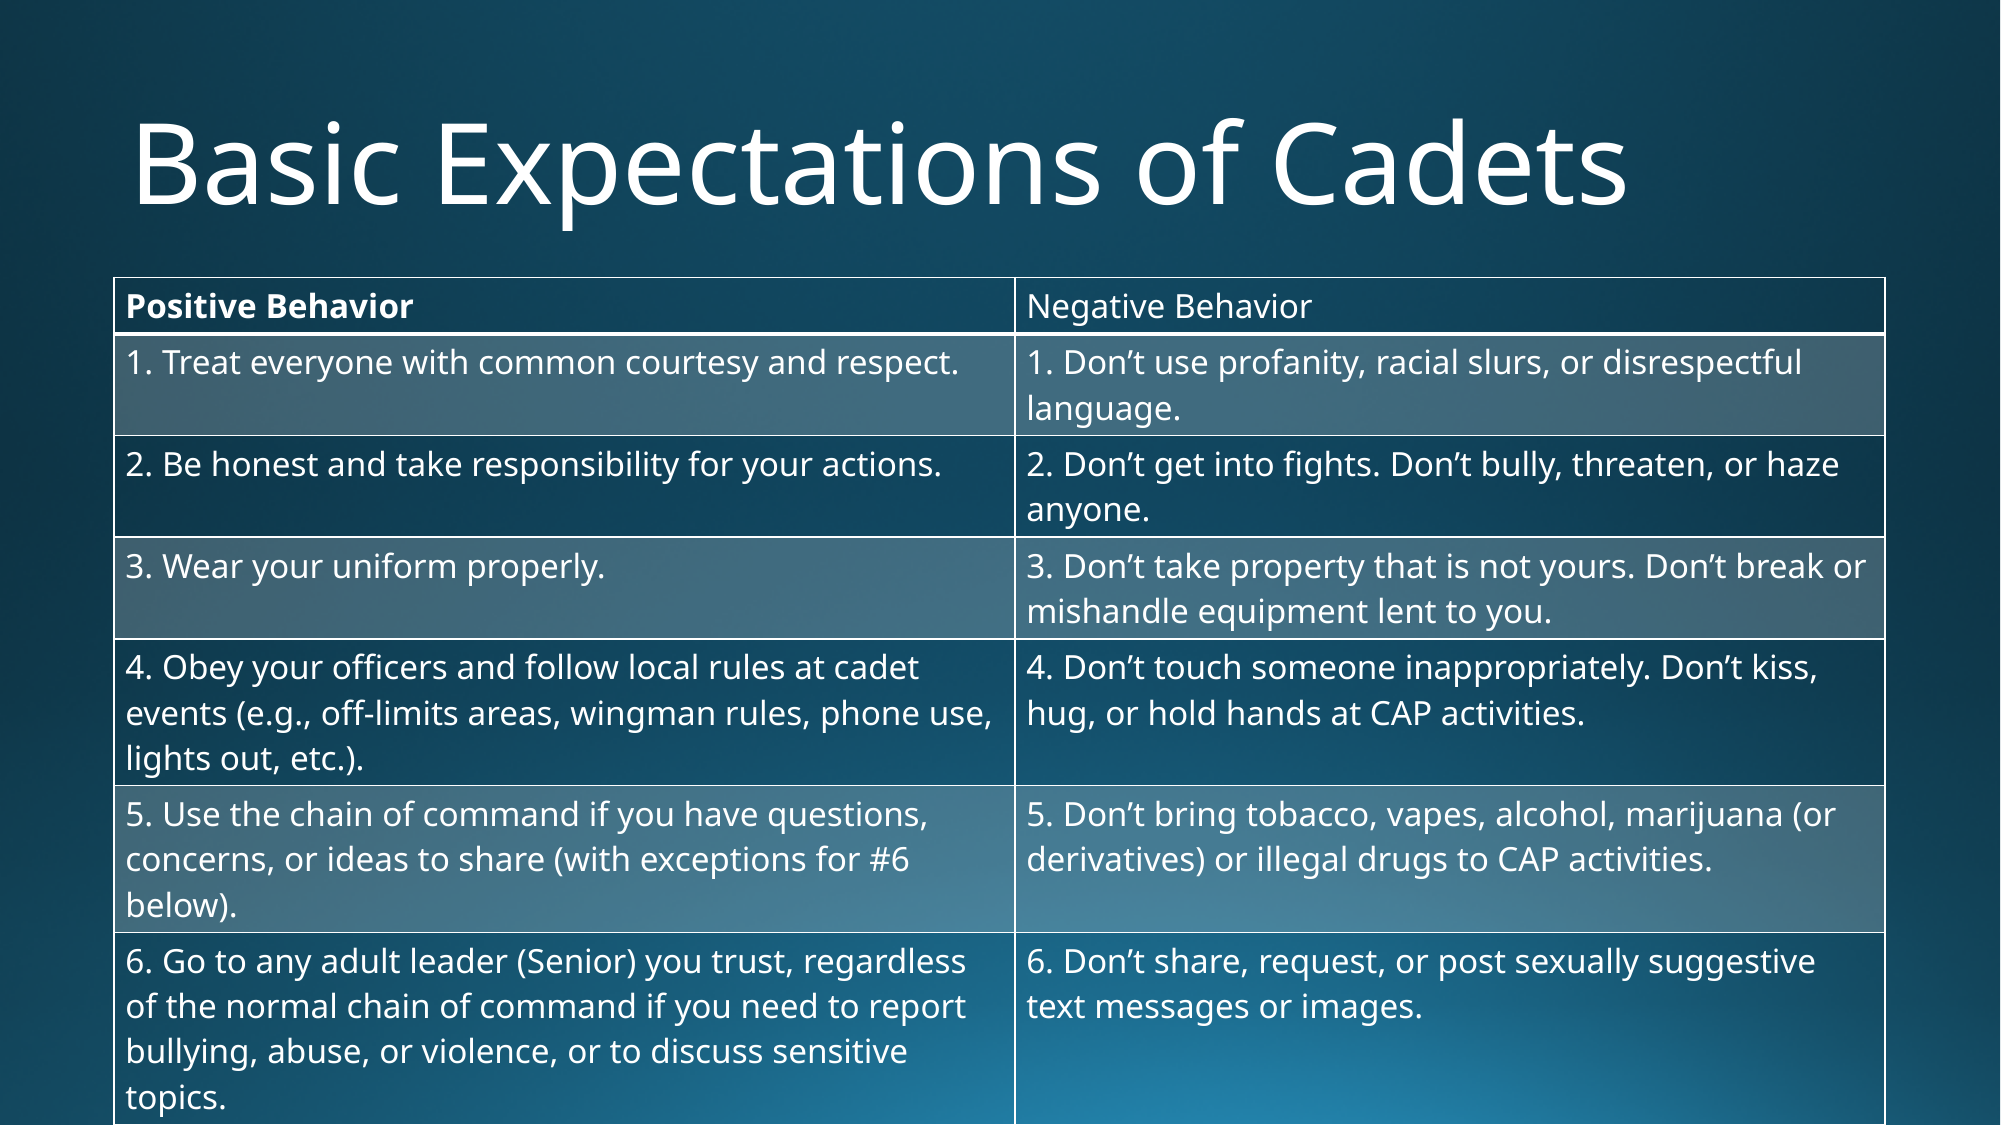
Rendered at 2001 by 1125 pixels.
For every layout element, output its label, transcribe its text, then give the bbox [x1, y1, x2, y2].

table_cell 4. Don’t touch someone inappropriately. Don’t kiss, hug, or hold hands at CAP activities. [1016, 640, 1884, 785]
table_cell 5. Don’t bring tobacco, vapes, alcohol, marijuana (or derivatives) or illegal drugs to CAP activities. [1016, 786, 1884, 932]
table_header Negative Behavior [1016, 278, 1884, 332]
table_cell 3. Wear your uniform properly. [115, 538, 1014, 638]
table_cell 4. Obey your officers and follow local rules at cadet events (e.g., off-limits areas, wingman rules, phone use, lights out, etc.). [115, 640, 1014, 785]
table_cell 6. Don’t share, request, or post sexually suggestive text messages or images. [1016, 933, 1884, 1124]
title Basic Expectations of Cadets [114, 59, 1840, 277]
table_cell 1. Don’t use profanity, racial slurs, or disrespectful language. [1016, 336, 1884, 435]
table_cell 1. Treat everyone with common courtesy and respect. [115, 336, 1014, 435]
table_cell 2. Be honest and take responsibility for your actions. [115, 436, 1014, 536]
table_cell 3. Don’t take property that is not yours. Don’t break or mishandle equipment lent to you. [1016, 538, 1884, 638]
table_cell 5. Use the chain of command if you have questions, concerns, or ideas to share (with exceptions for #6 below). [115, 786, 1014, 932]
picture [0, 0, 2001, 1125]
table_cell 6. Go to any adult leader (Senior) you trust, regardless of the normal chain of command if you need to report bullying, abuse, or violence, or to discuss sensitive topics. [115, 933, 1014, 1124]
table_header Positive Behavior [115, 278, 1014, 332]
table_cell 2. Don’t get into fights. Don’t bully, threaten, or haze anyone. [1016, 436, 1884, 536]
